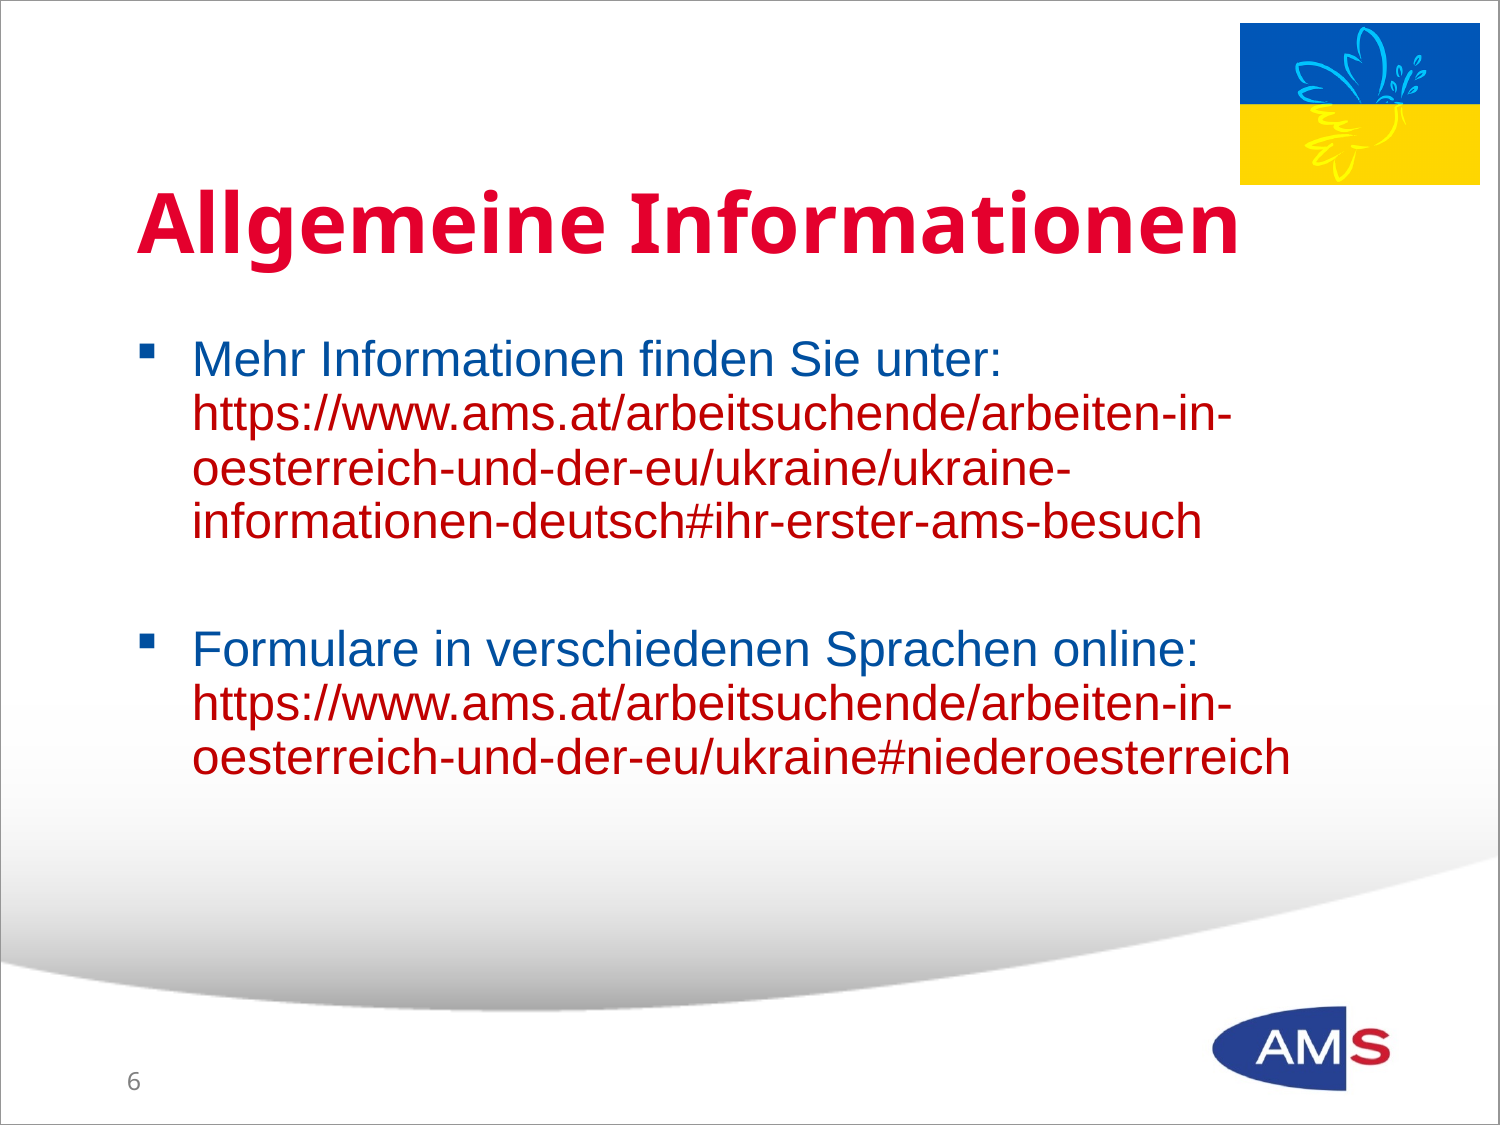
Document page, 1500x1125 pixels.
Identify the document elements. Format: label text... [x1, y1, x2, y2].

title Allgemeine Informationen [122, 126, 1388, 315]
slide_number 5 [112, 1057, 463, 1118]
list Mehr Informationen finden Sie unter: https://www.ams.at/arbeitsuchende/arbeiten-in-oesterreich-und-der-eu/ukraine/ukraine-informationen-deutsch#ihr-erster-ams-besuch Formulare in verschiedenen Sprachen online: https://www.ams.at/arbeitsuchende/arbeiten-in-oesterreich-und-der-eu/ukraine#niederoesterreich [120, 326, 1390, 1024]
picture [1, 1, 1498, 1124]
